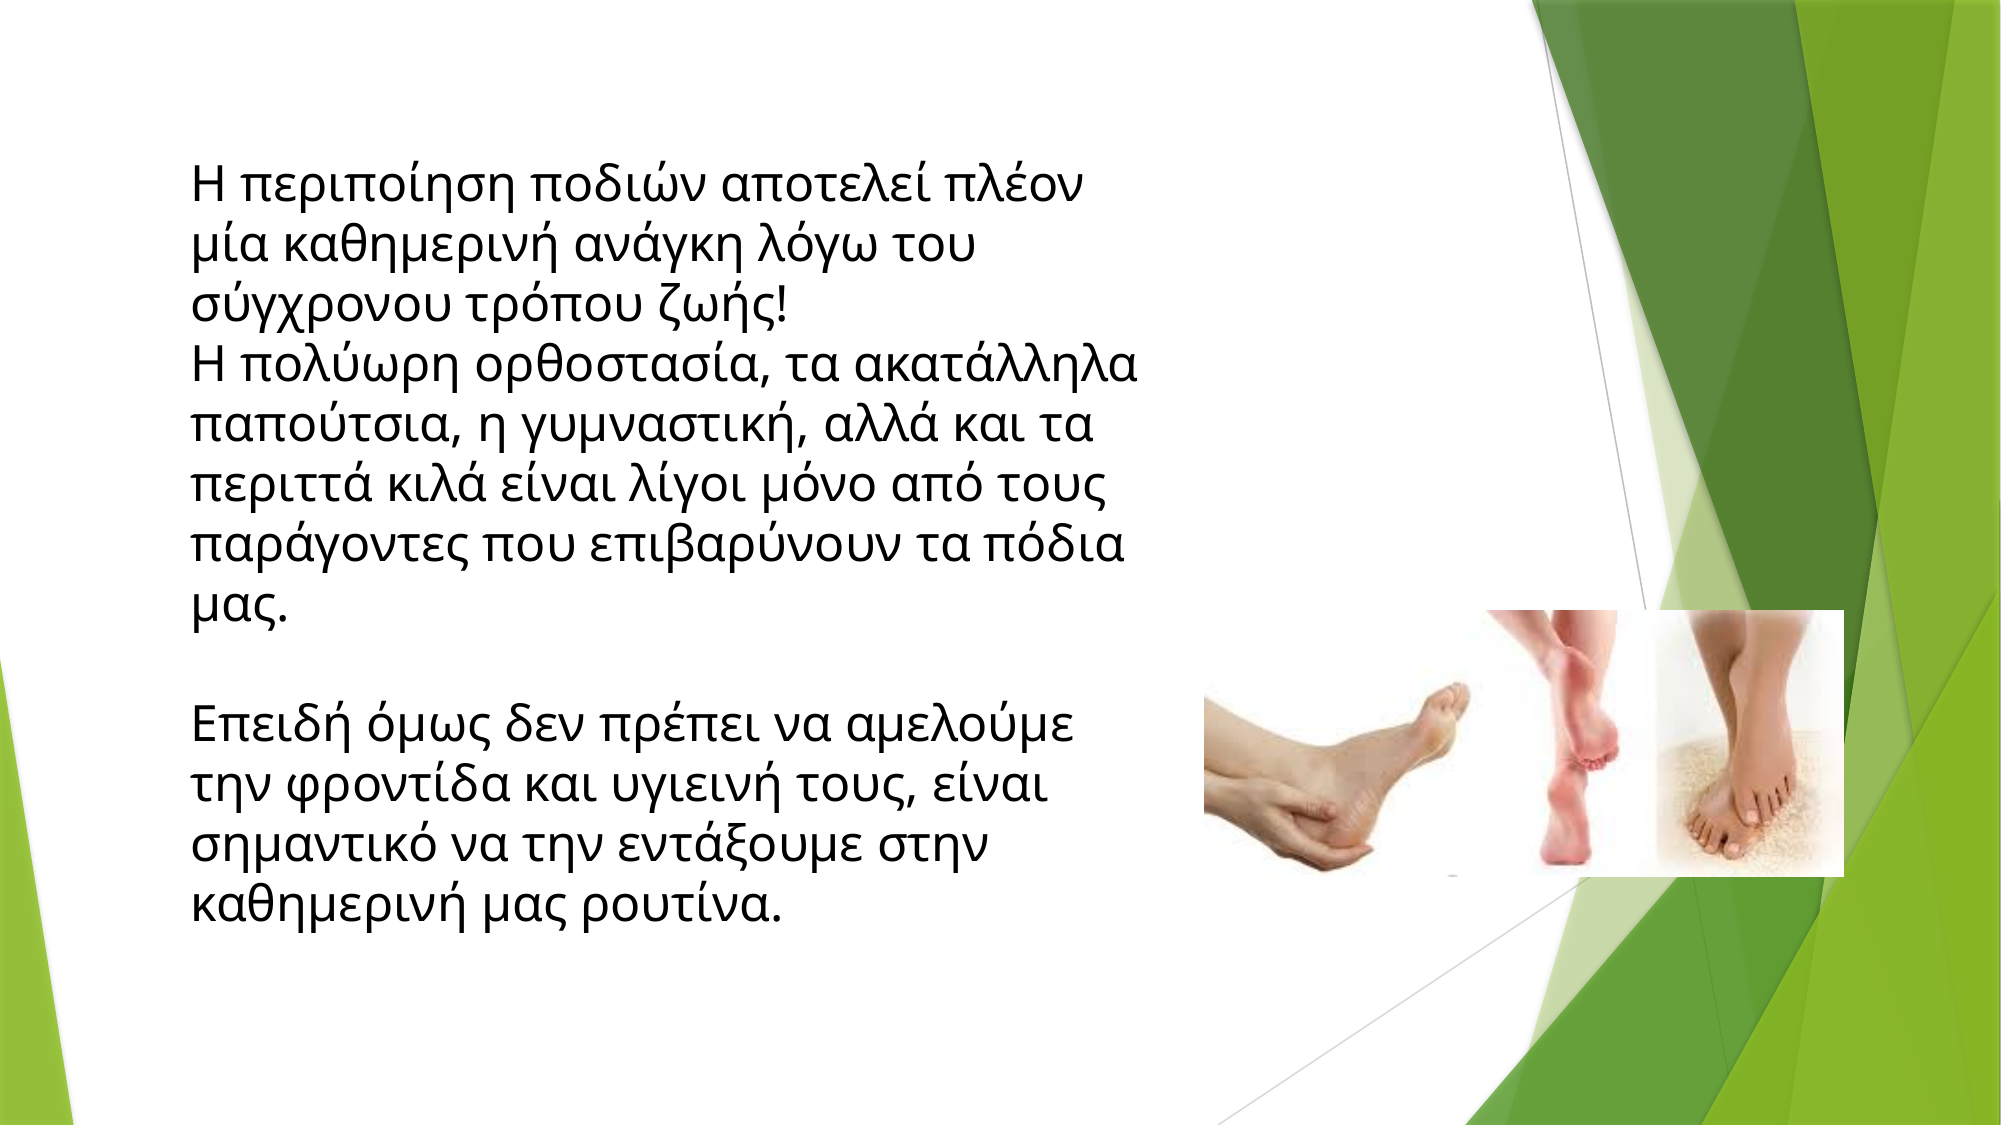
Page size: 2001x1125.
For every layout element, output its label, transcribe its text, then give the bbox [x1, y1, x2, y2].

picture [1203, 609, 1844, 877]
text_box Η περιποίηση ποδιών αποτελεί πλέον μία καθημερινή ανάγκη λόγω του σύγχρονου τρόπου ζωής! Η πολύωρη ορθοστασία, τα ακατάλληλα παπούτσια, η γυμναστική, αλλά και τα περιττά κιλά είναι λίγοι μόνο από τους παράγοντες που επιβαρύνουν τα πόδια μας. Επειδή όμως δεν πρέπει να αμελούμε την φροντίδα και υγιεινή τους, είναι σημαντικό να την εντάξουμε στην καθημερινή μας ρουτίνα. [175, 144, 1176, 940]
